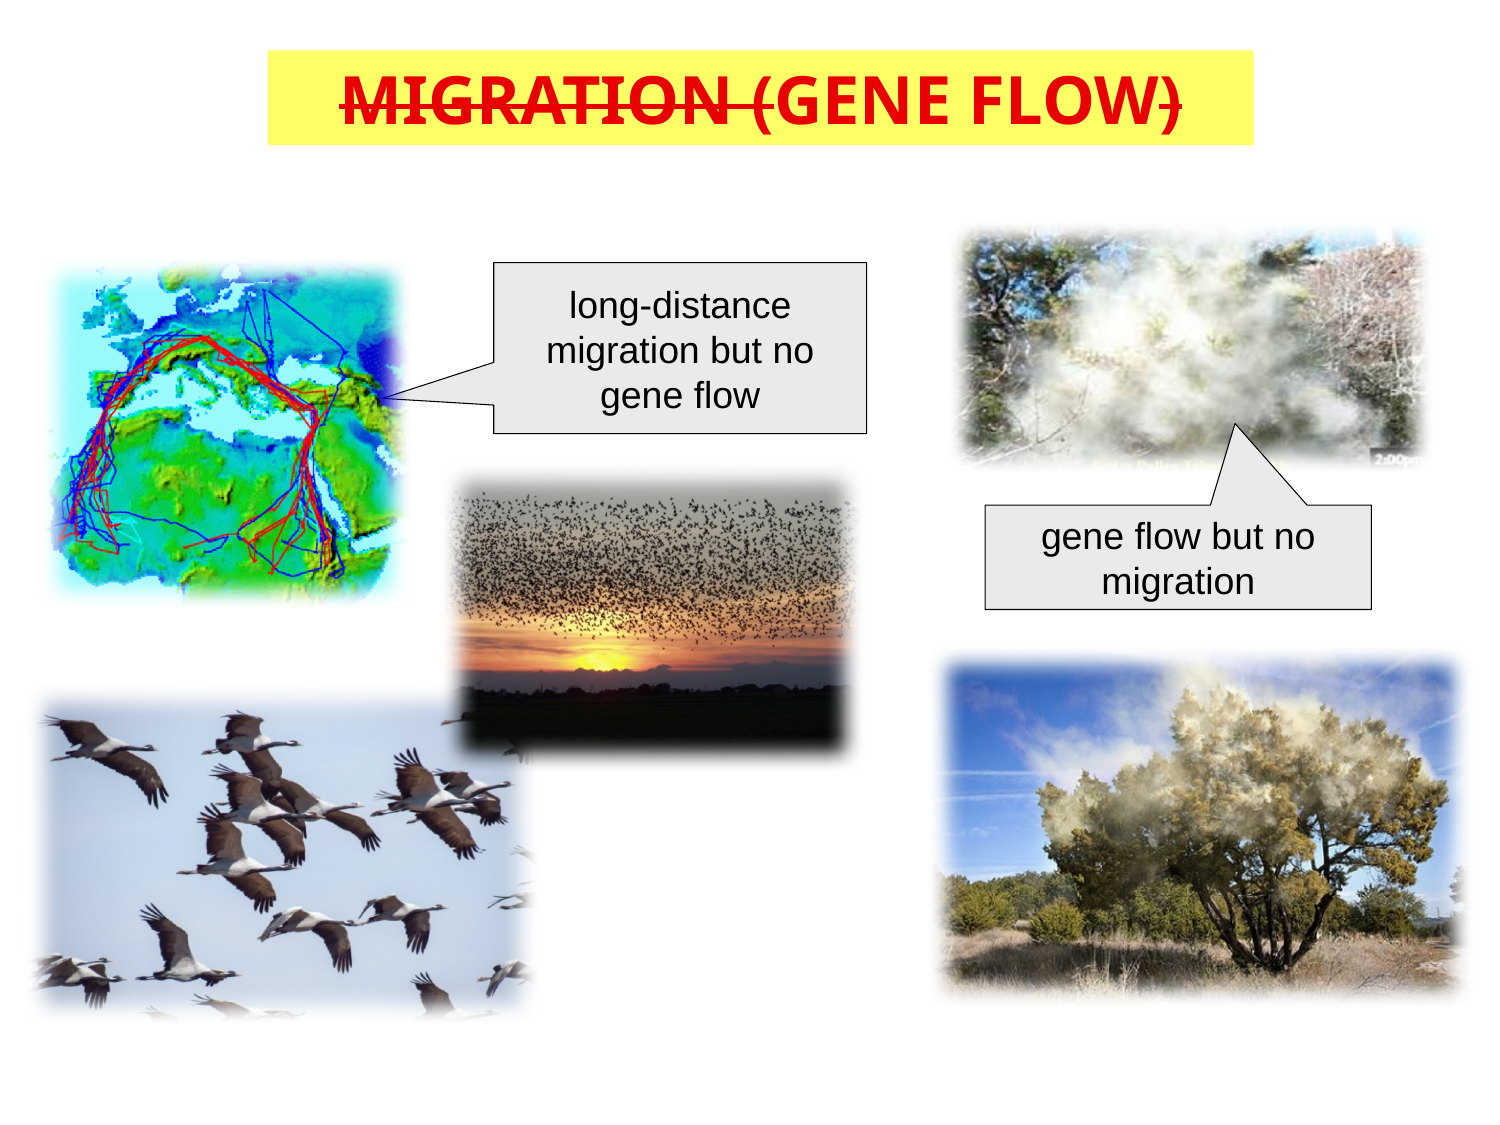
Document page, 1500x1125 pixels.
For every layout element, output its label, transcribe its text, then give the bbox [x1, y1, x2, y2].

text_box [927, 219, 1474, 1009]
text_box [23, 256, 865, 1025]
text_box MIGRATION (GENE FLOW) [267, 50, 1254, 145]
